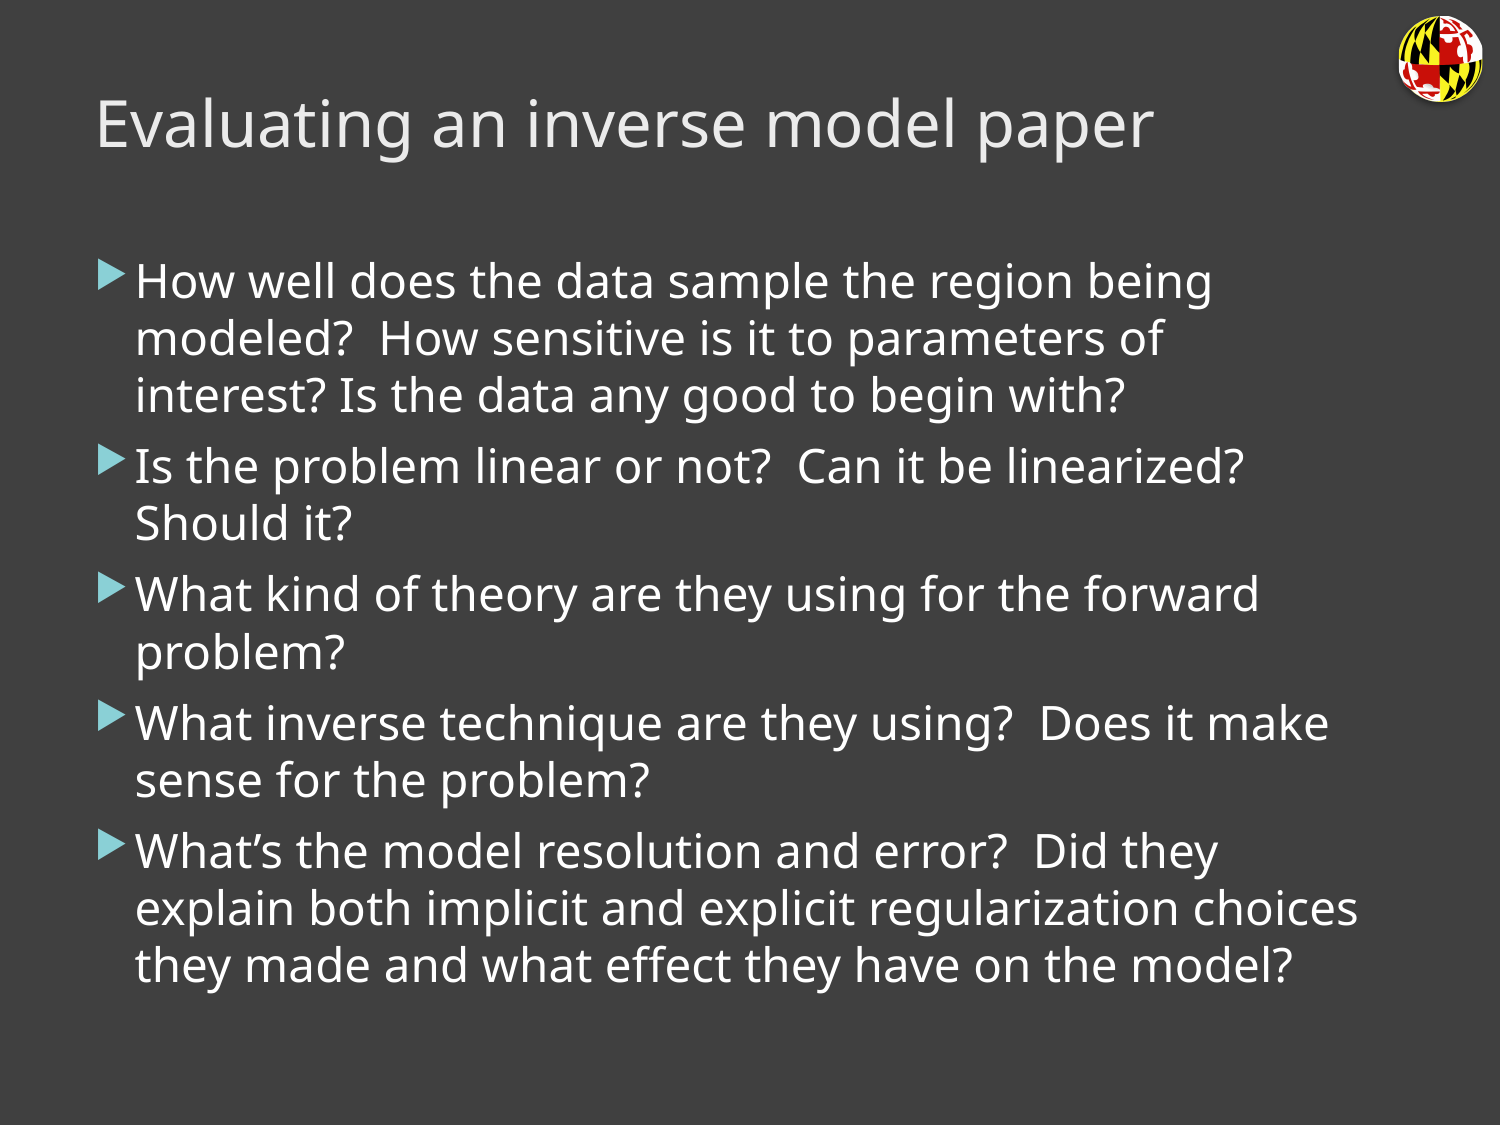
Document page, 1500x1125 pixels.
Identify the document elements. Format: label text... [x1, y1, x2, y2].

picture [1398, 16, 1483, 102]
list How well does the data sample the region being modeled? How sensitive is it to parameters of interest? Is the data any good to begin with? Is the problem linear or not? Can it be linearized? Should it? What kind of theory are they using for the forward problem? What inverse technique are they using? Does it make sense for the problem? What’s the model resolution and error? Did they explain both implicit and explicit regularization choices they made and what effect they have on the model? [79, 243, 1378, 1063]
title Evaluating an inverse model paper [79, 74, 1330, 228]
